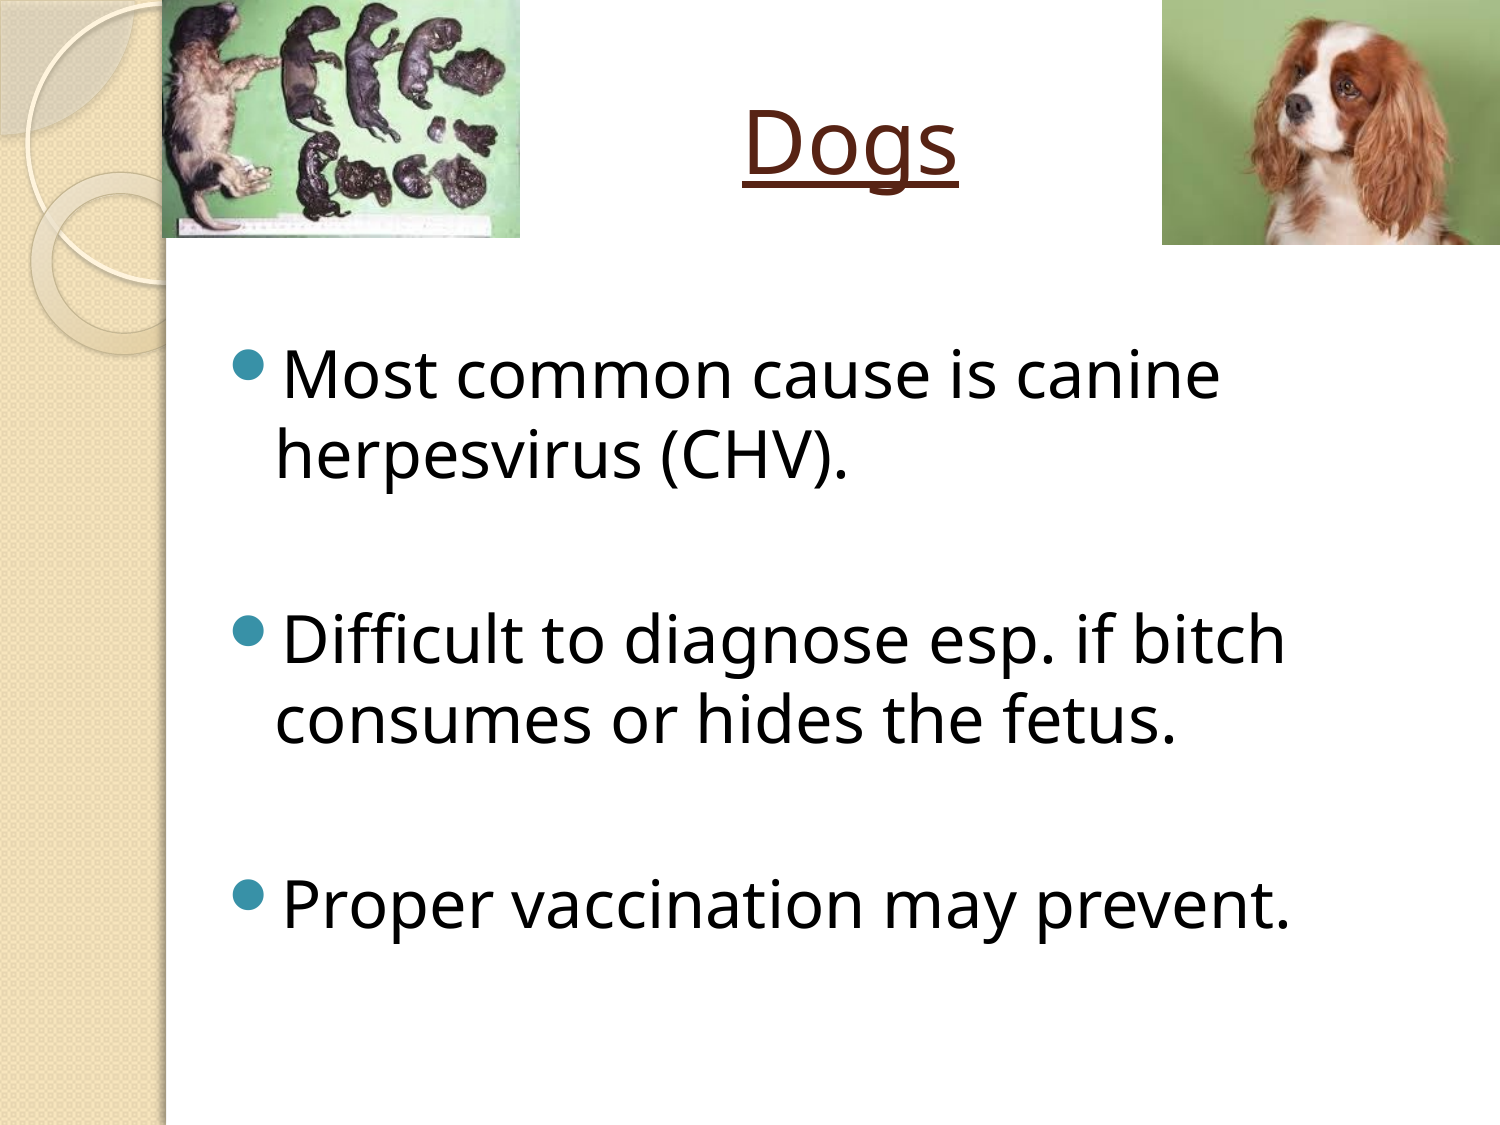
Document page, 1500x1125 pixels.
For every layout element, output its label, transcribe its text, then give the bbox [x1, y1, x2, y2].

list Most common cause is canine herpesvirus (CHV). Difficult to diagnose esp. if bitch consumes or hides the fetus. Proper vaccination may prevent. [200, 324, 1466, 1088]
title Dogs [526, 45, 1155, 233]
picture [162, 0, 520, 238]
picture [1162, 0, 1500, 245]
